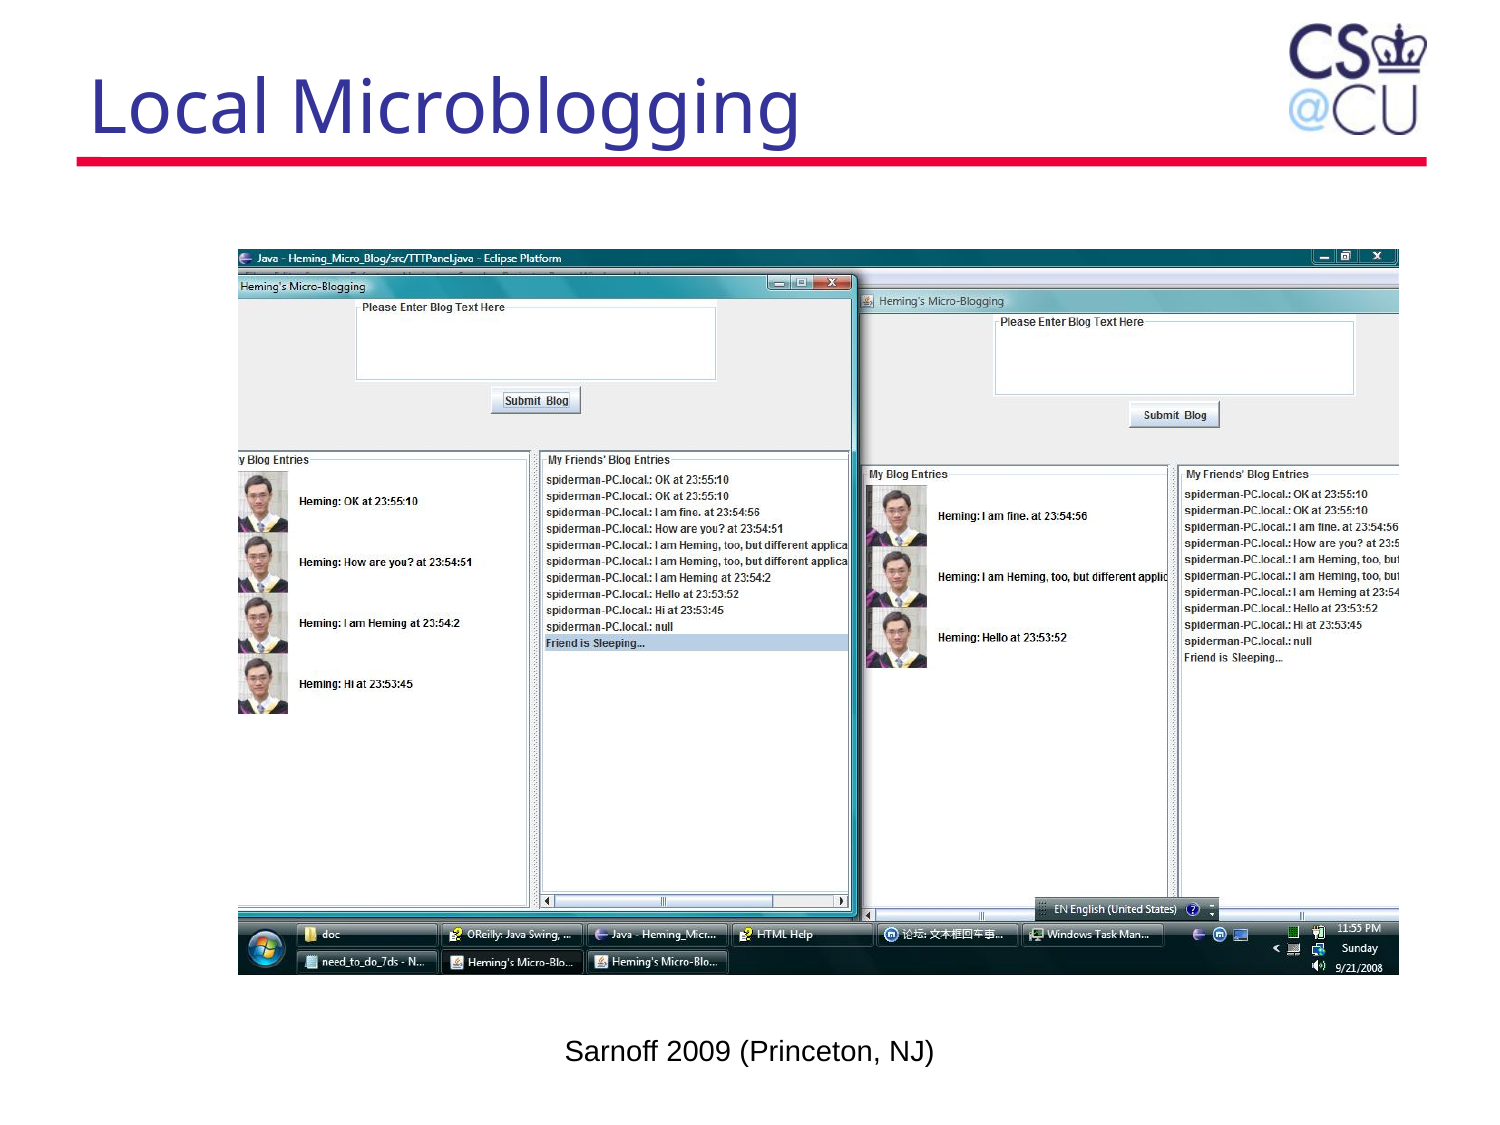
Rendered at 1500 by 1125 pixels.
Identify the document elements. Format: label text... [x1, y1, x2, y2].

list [238, 249, 1399, 976]
picture [1289, 23, 1427, 135]
title Local Microblogging [73, 25, 1424, 182]
footer Sarnoff 2009 (Princeton, NJ) [512, 1024, 988, 1103]
